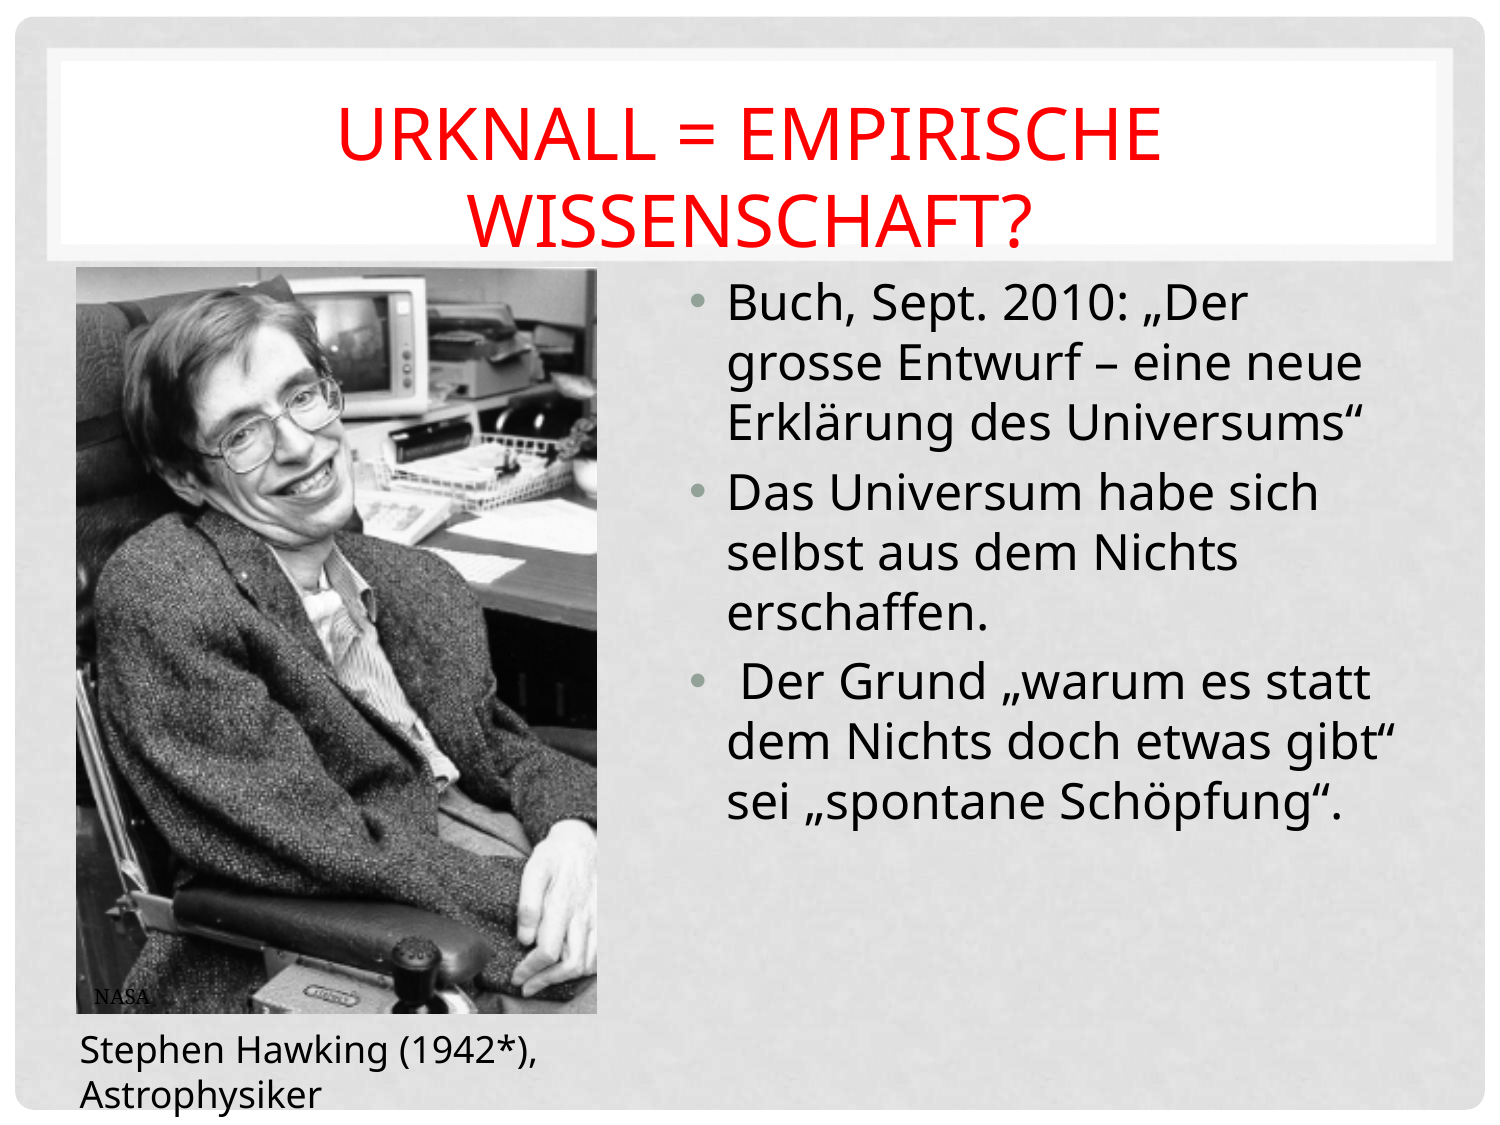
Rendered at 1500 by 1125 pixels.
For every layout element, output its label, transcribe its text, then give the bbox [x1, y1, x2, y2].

title Urknall = Empirische Wissenschaft? [75, 62, 1425, 288]
text_box Stephen Hawking (1942*), Astrophysiker [64, 1018, 656, 1124]
picture [15, 16, 1485, 1110]
list Buch, Sept. 2010: „Der grosse Entwurf – eine neue Erklärung des Universums“ Das Universum habe sich selbst aus dem Nichts erschaffen. Der Grund „warum es statt dem Nichts doch etwas gibt“ sei „spontane Schöpfung“. [655, 262, 1425, 1005]
